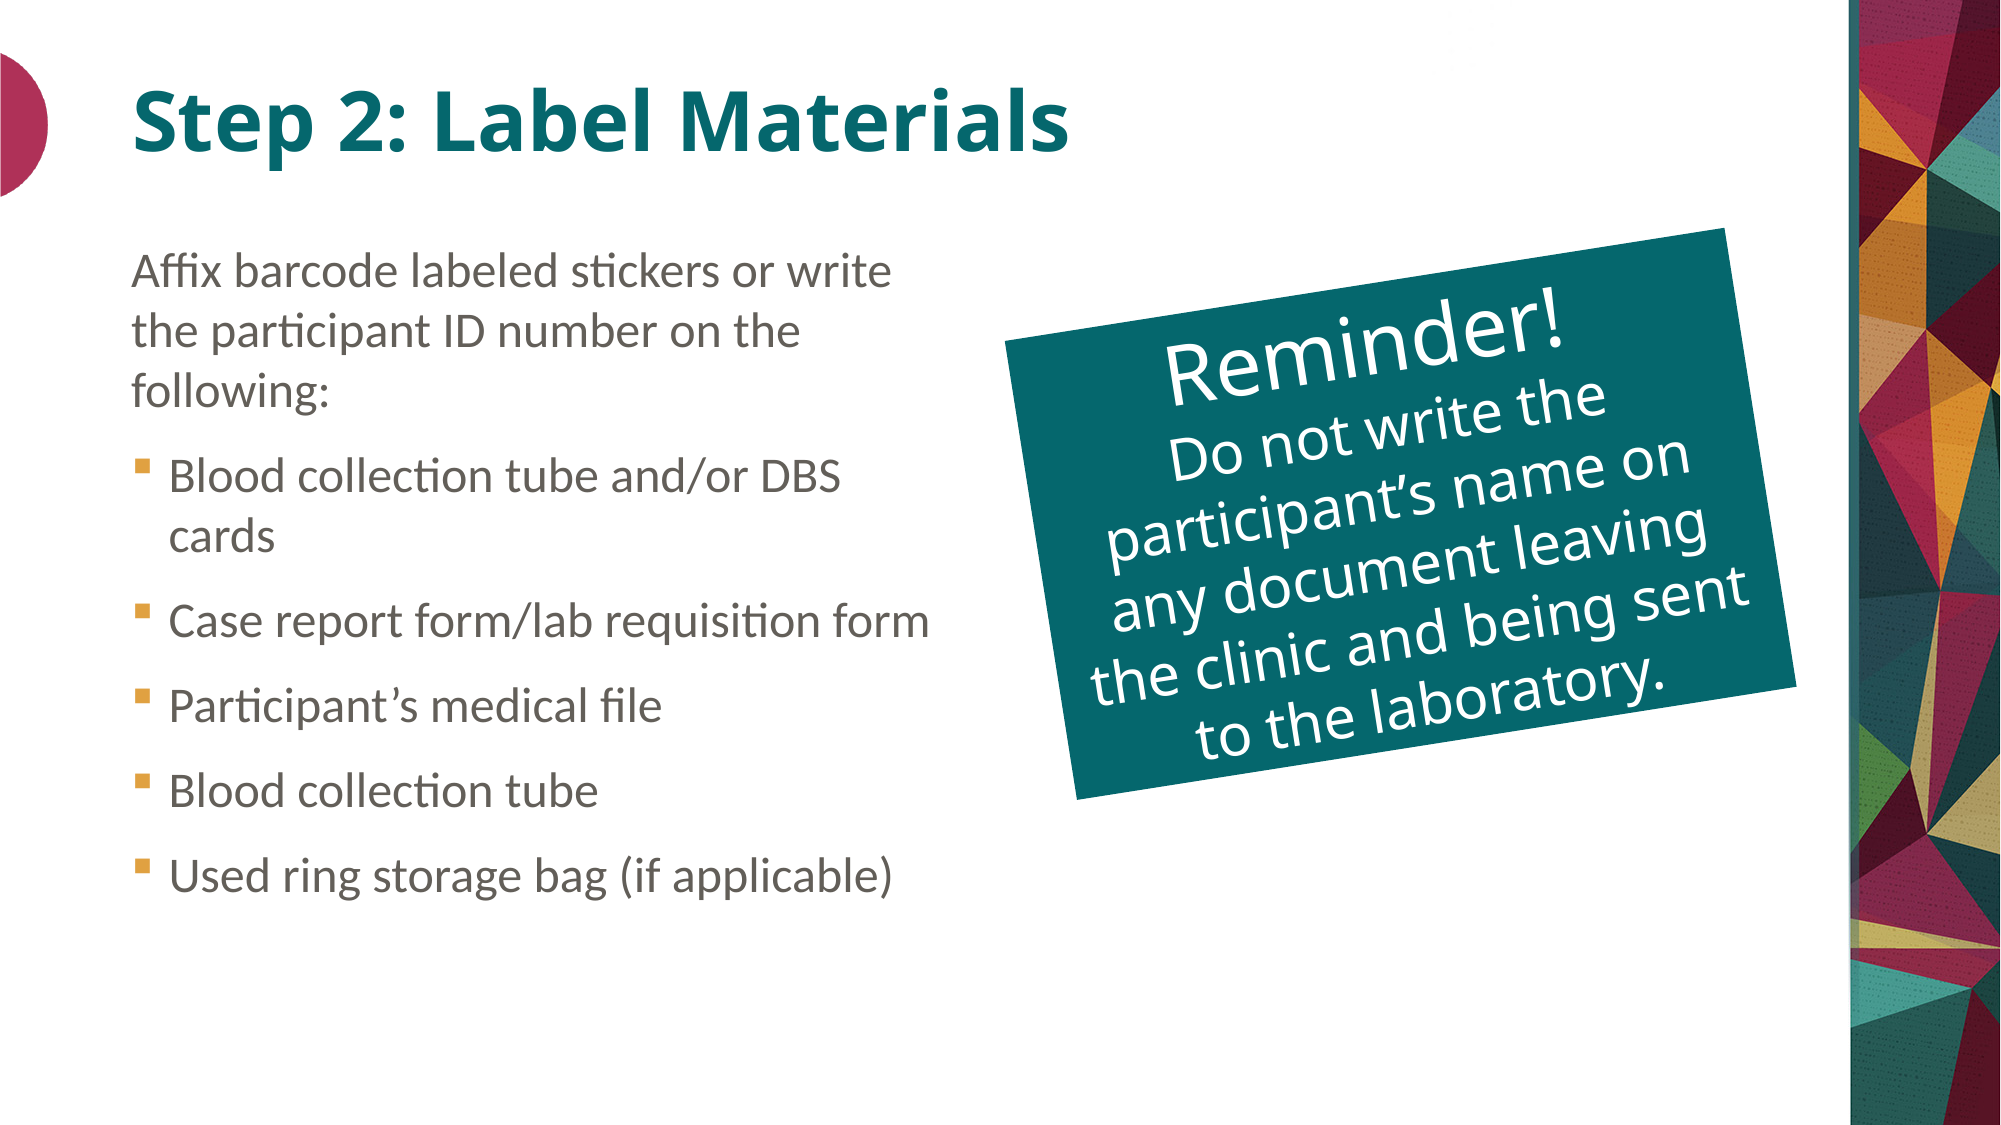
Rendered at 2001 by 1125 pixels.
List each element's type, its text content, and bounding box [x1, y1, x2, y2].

picture [0, 0, 2001, 1125]
title Step 2: Label Materials [0, 31, 1725, 219]
text_box Affix barcode labeled stickers or write the participant ID number on the following: Blood collection tube and/or DBS cards Case report form/lab requisition form Participant’s medical file Blood collection tube Used ring storage bag (if applicable) [116, 230, 975, 1125]
text_box Reminder! Do not write the participant’s name on any document leaving the clinic and being sent to the laboratory. [1004, 227, 1797, 800]
